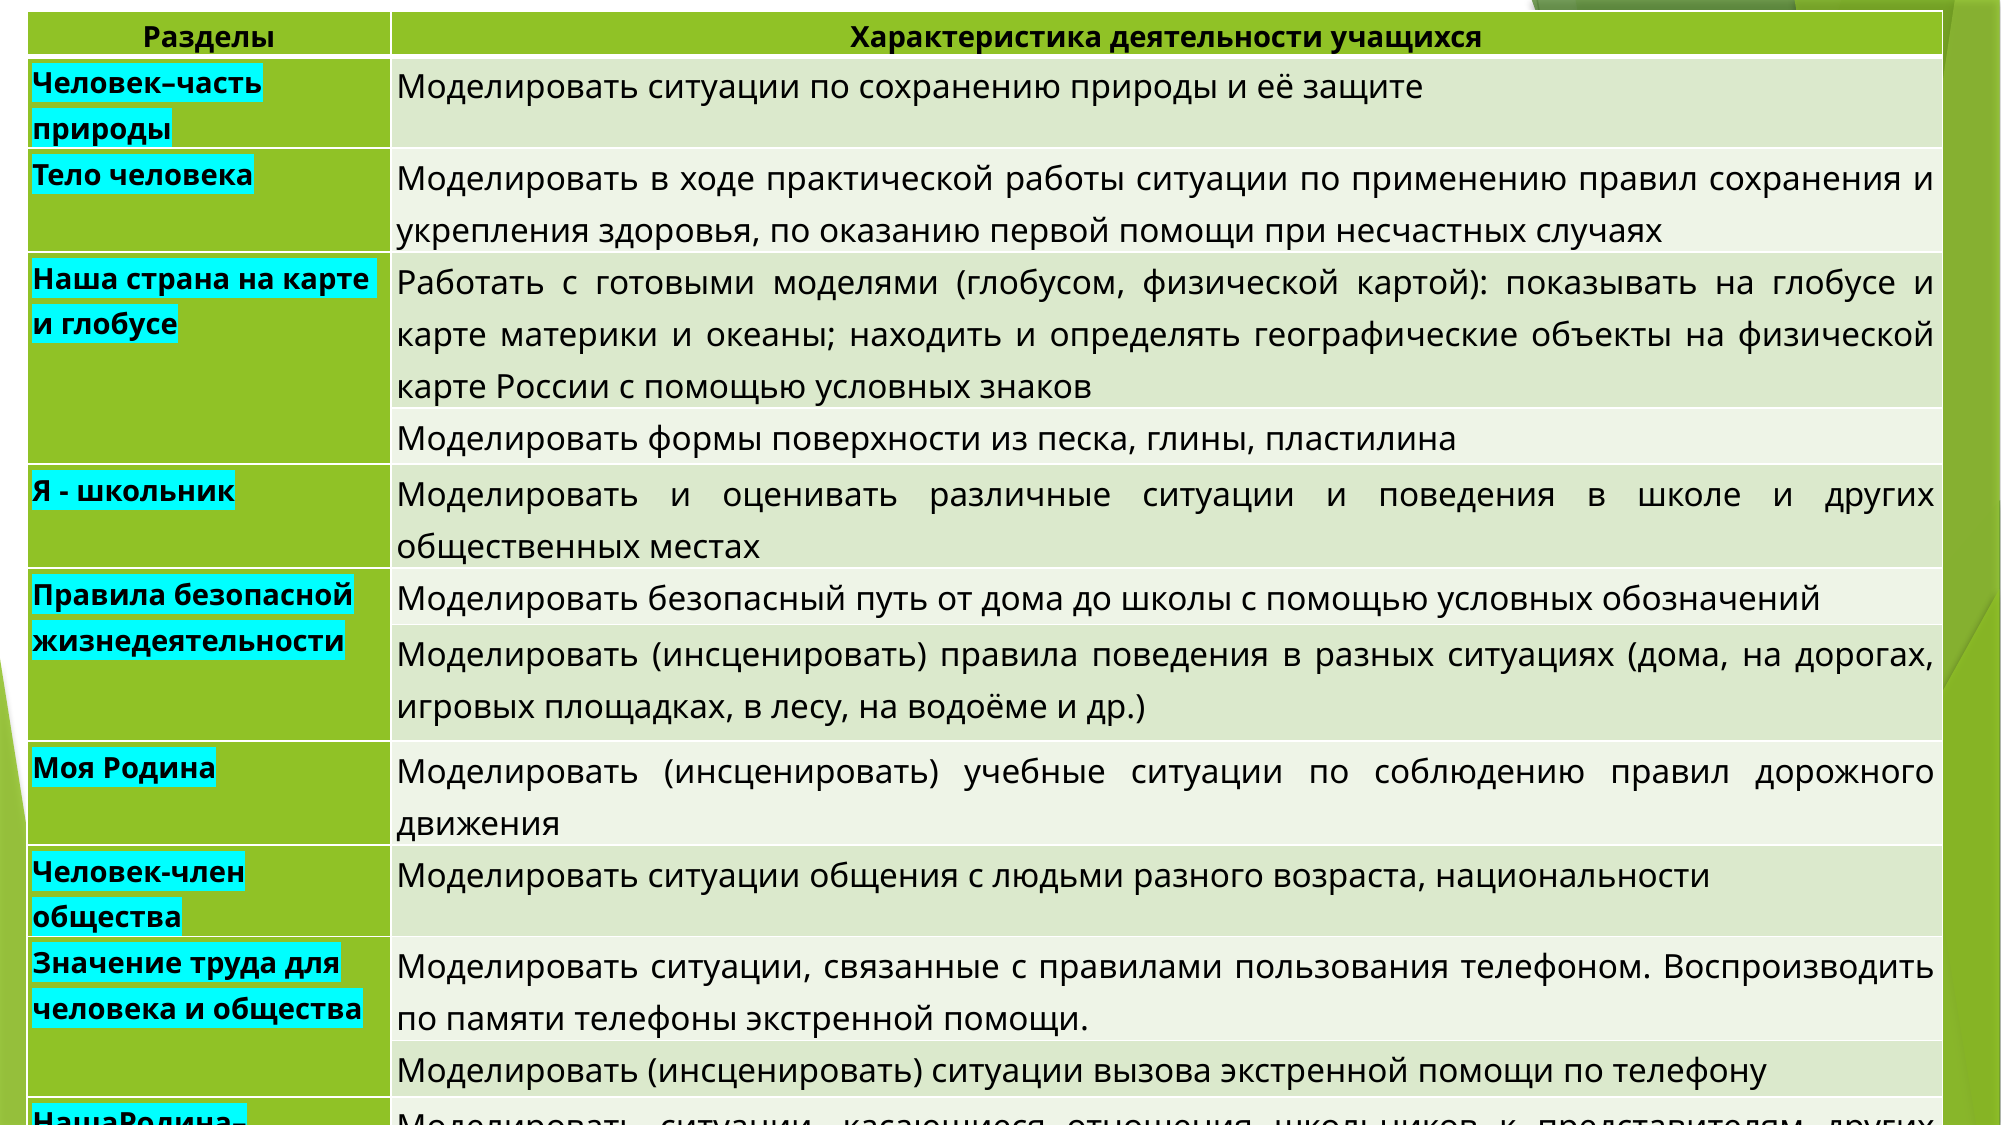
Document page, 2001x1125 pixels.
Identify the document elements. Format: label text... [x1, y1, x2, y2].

table_cell Моделировать ситуации, касающиеся отношения школьников к представителям других народов [392, 1098, 1942, 1125]
table_cell Человек-член общества [28, 846, 390, 936]
table_cell Моделировать (инсценировать) ситуации вызова экстренной помощи по телефону [392, 1041, 1942, 1096]
table_cell Моделировать (инсценировать) учебные ситуации по соблюдению правил дорожного движения [392, 742, 1942, 844]
table_header Характеристика деятельности учащихся [392, 12, 1942, 54]
table_cell Моделировать (инсценировать) правила поведения в разных ситуациях (дома, на дорогах, игровых площадках, в лесу, на водоёме и др.) [392, 625, 1942, 740]
table_cell Значение труда для человека и общества [28, 937, 390, 1096]
table_cell Тело человека [28, 149, 390, 251]
table_header Разделы [28, 12, 390, 54]
table_cell Наша страна на карте и глобусе [28, 253, 390, 463]
table_cell Я - школьник [28, 465, 390, 567]
table_cell Моделировать формы поверхности из песка, глины, пластилина [392, 409, 1942, 463]
table_cell Работать с готовыми моделями (глобусом, физической картой): показывать на глобусе и карте материки и океаны; находить и определять географические объекты на физической карте России с помощью условных знаков [392, 253, 1942, 407]
table_cell Моделировать и оценивать различные ситуации и поведения в школе и других общественных местах [392, 465, 1942, 567]
table_cell НашаРодина– Российская Федерация [28, 1098, 390, 1125]
table_cell Моделировать ситуации по сохранению природы и её защите [392, 59, 1942, 147]
table_cell Моделировать ситуации, связанные с правилами пользования телефоном. Воспроизводить по памяти телефоны экстренной помощи. [392, 937, 1942, 1040]
table_cell Моделировать в ходе практической работы ситуации по применению правил сохранения и укрепления здоровья, по оказанию первой помощи при несчастных случаях [392, 149, 1942, 251]
table_cell Человек–часть природы [28, 59, 390, 147]
table_cell Правила безопасной жизнедеятельности [28, 569, 390, 740]
table_cell Моя Родина [28, 742, 390, 844]
table_cell Моделировать ситуации общения с людьми разного возраста, национальности [392, 846, 1942, 936]
table_cell Моделировать безопасный путь от дома до школы с помощью условных обозначений [392, 569, 1942, 624]
